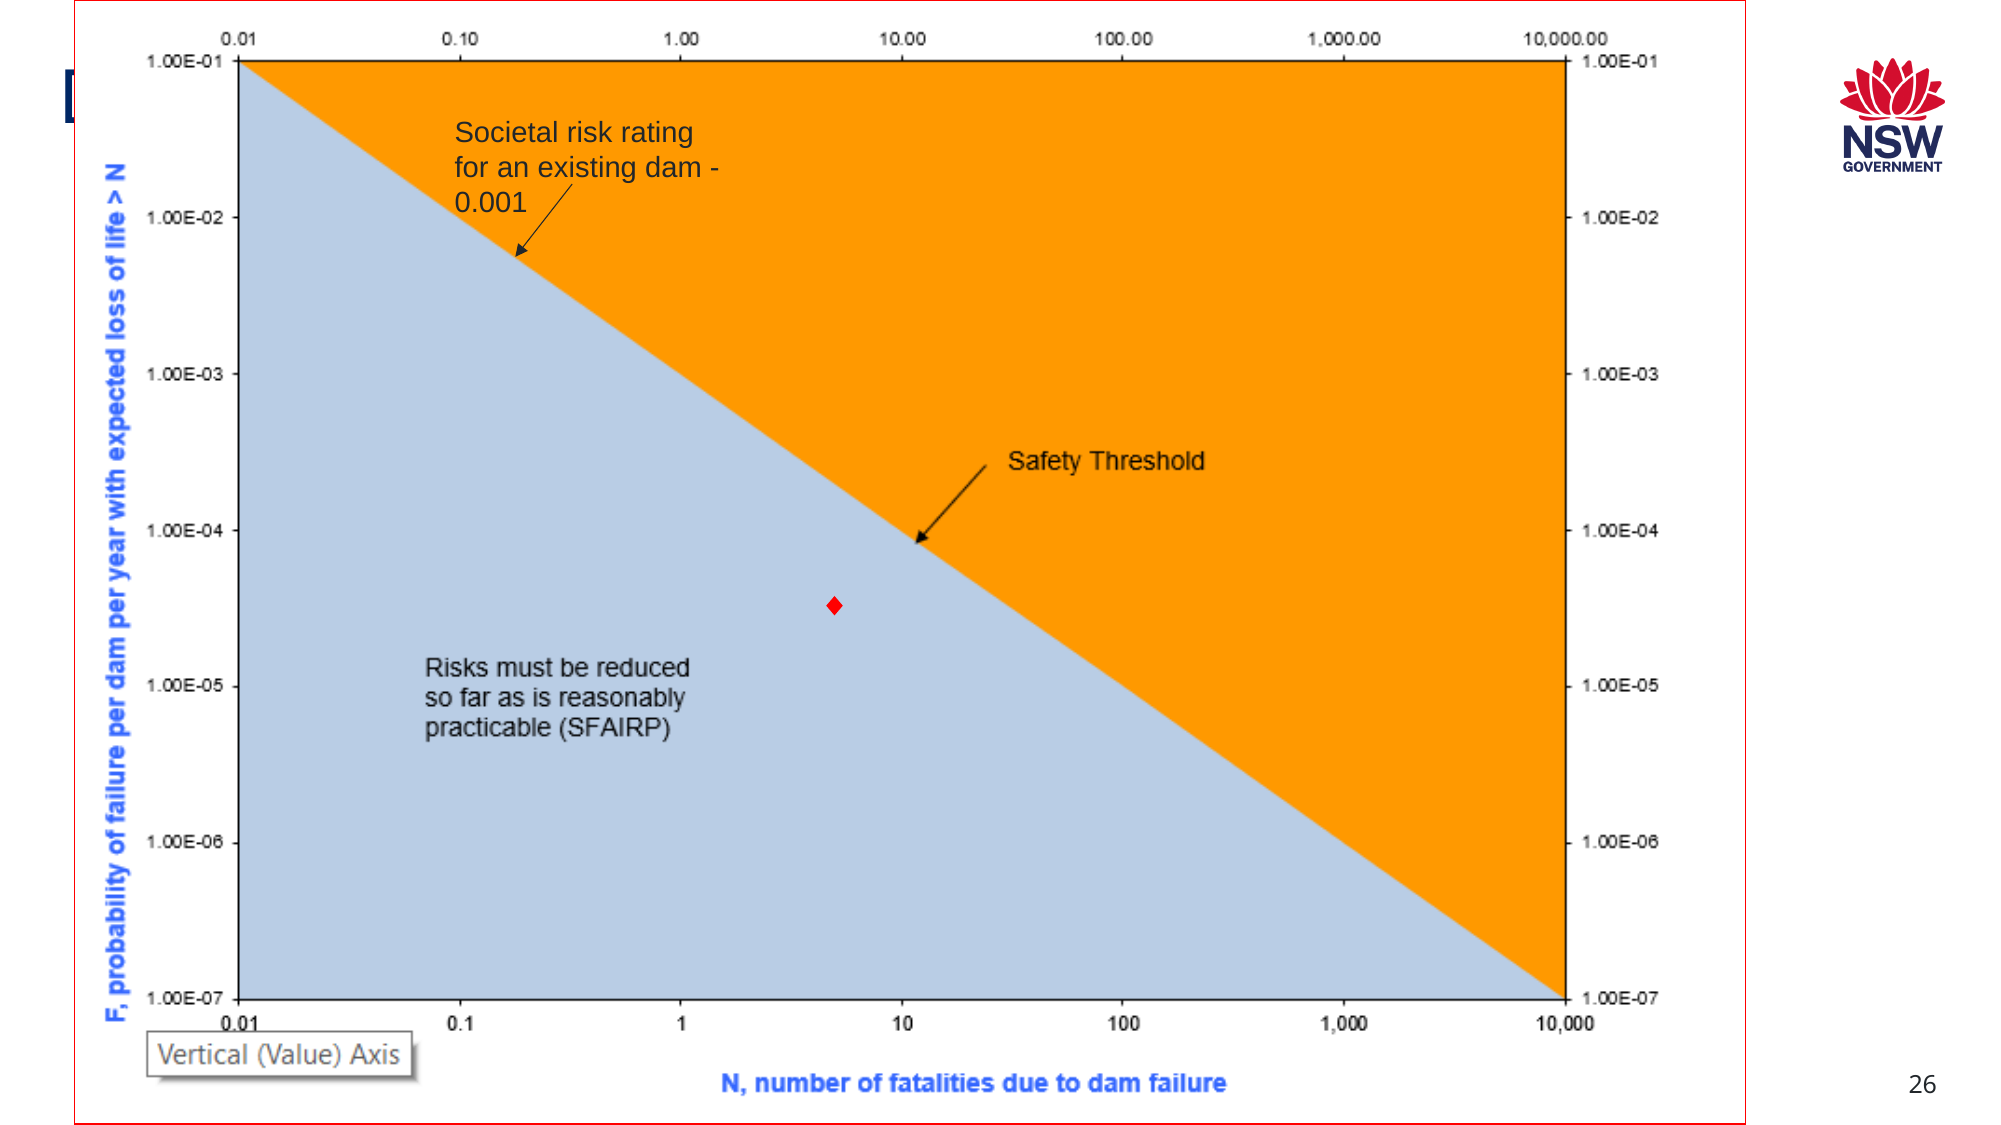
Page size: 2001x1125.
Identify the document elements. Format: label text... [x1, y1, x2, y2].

picture [74, 0, 1746, 1125]
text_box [515, 183, 573, 257]
title Dams Safety Regulation 2019 [59, 59, 74, 225]
picture [1840, 58, 1945, 172]
slide_number 26 [1856, 1068, 1937, 1099]
